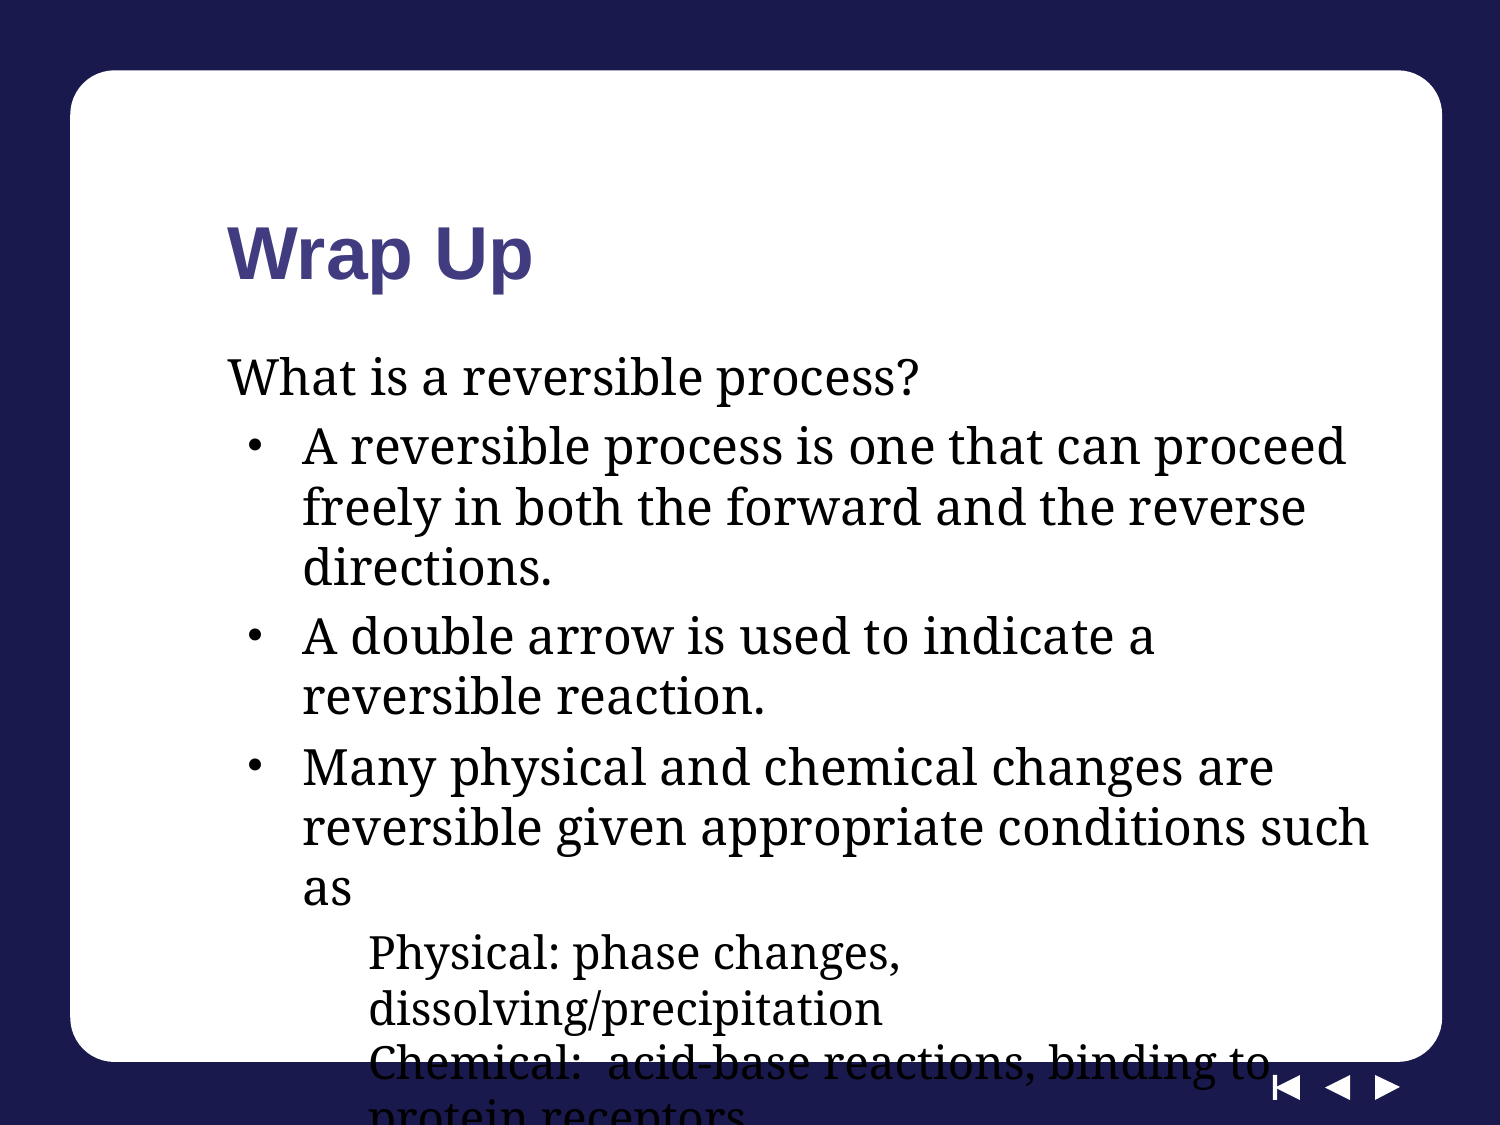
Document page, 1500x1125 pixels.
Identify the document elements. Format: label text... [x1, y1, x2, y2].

title Wrap Up [212, 174, 1425, 325]
list What is a reversible process? A reversible process is one that can proceed freely in both the forward and the reverse directions. A double arrow is used to indicate a reversible reaction. Many physical and chemical changes are reversible given appropriate conditions such as Physical: phase changes, dissolving/precipitation Chemical: acid-base reactions, binding to protein receptors. [212, 337, 1413, 1034]
